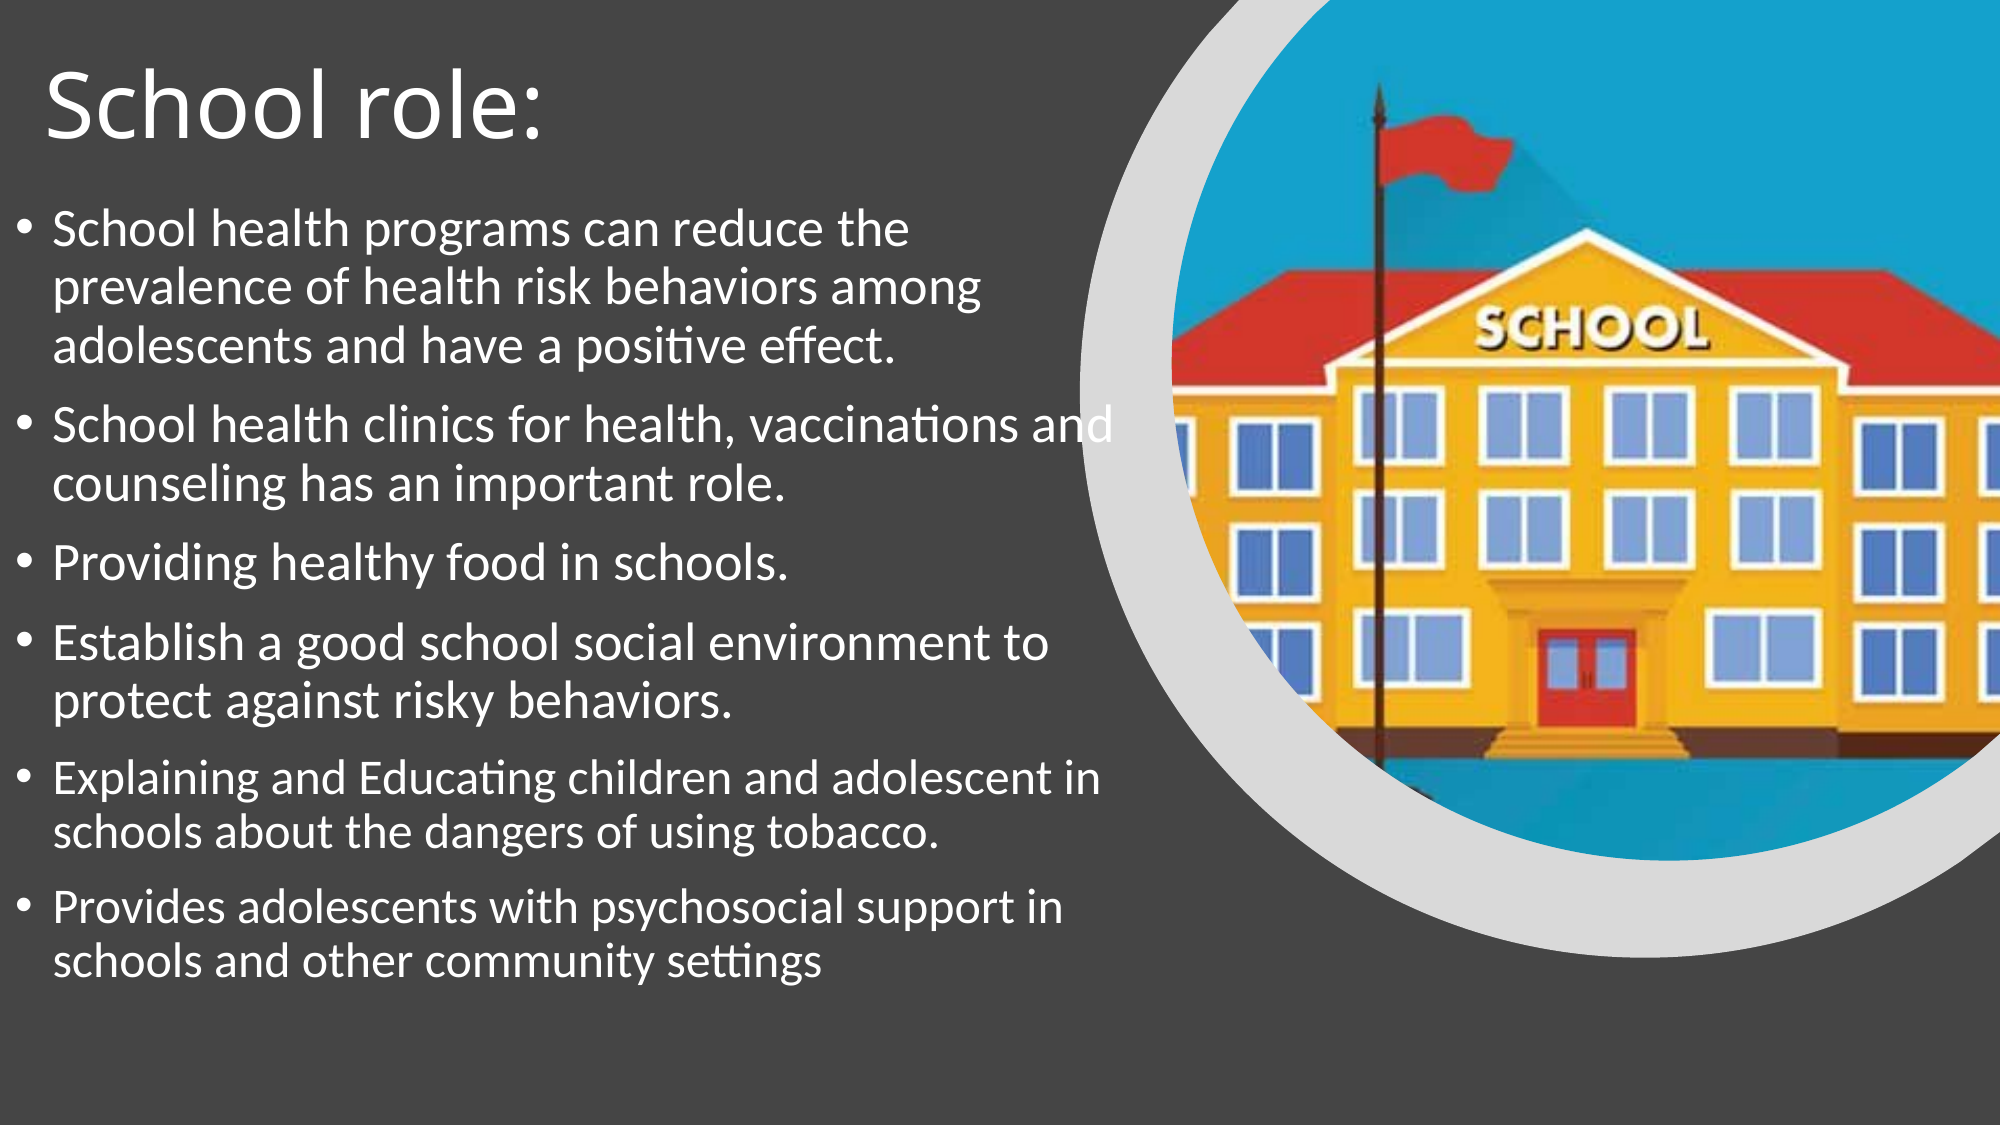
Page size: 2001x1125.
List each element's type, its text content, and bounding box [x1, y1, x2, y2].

text_box [1078, 82, 1171, 703]
list School health programs can reduce the prevalence of health risk behaviors among adolescents and have a positive effect. School health clinics for health, vaccinations and counseling has an important role. Providing healthy food in schools. Establish a good school social environment to protect against risky behaviors. Explaining and Educating children and adolescent in schools about the dangers of using tobacco. Provides adolescents with psychosocial support in schools and other community settings [0, 192, 1172, 1027]
title School role: [29, 0, 901, 192]
picture [1171, 0, 2000, 861]
text_box [1326, 861, 1963, 959]
